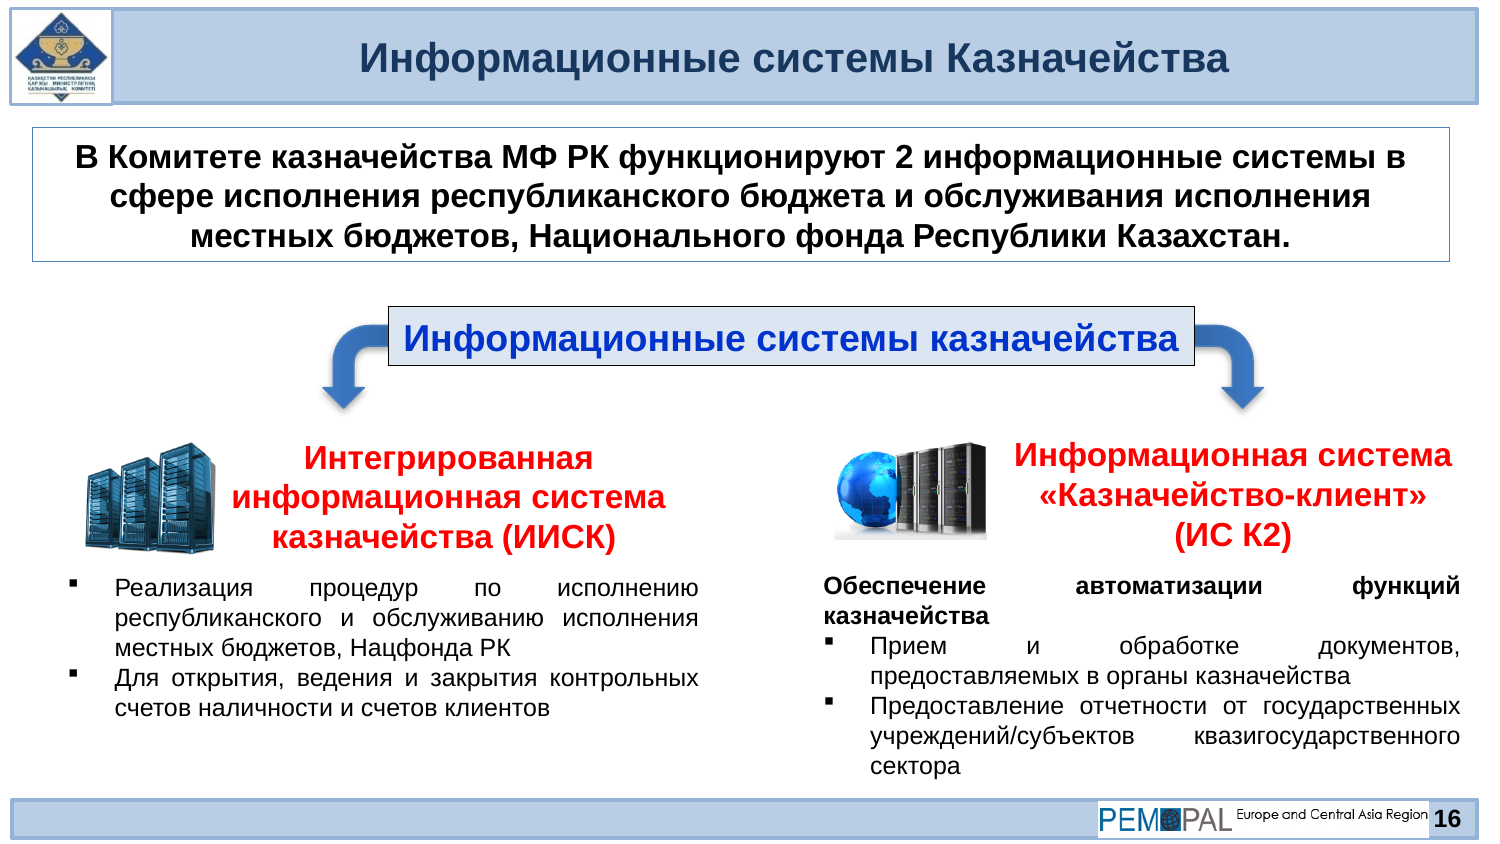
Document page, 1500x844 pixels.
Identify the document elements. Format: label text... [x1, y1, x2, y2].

picture [12, 9, 112, 104]
slide_number 16 [1126, 795, 1477, 841]
text_box [1195, 324, 1265, 409]
text_box Информационная система «Казначейство-клиент» (ИС К2) [992, 425, 1475, 561]
text_box Информационные системы казначейства [388, 306, 1195, 366]
picture [834, 442, 987, 540]
text_box [322, 324, 388, 409]
text_box В Комитете казначейства МФ РК функционируют 2 информационные системы в сфере исполнения республиканского бюджета и обслуживания исполнения местных бюджетов, Национального фонда Республики Казахстан. [32, 127, 1450, 262]
text_box Обеспечение автоматизации функций казначейства Прием и обработке документов, предоставляемых в органы казначейства Предоставление отчетности от государственных учреждений/субъектов квазигосударственного сектора [808, 562, 1477, 787]
text_box [10, 798, 1126, 840]
picture [51, 442, 244, 555]
picture [1097, 801, 1429, 838]
text_box Информационные системы Казначейства [114, 7, 1479, 105]
text_box Реализация процедур по исполнению республиканского и обслуживанию исполнения местных бюджетов, Нацфонда РК Для открытия, ведения и закрытия контрольных счетов наличности и счетов клиентов [52, 564, 715, 729]
text_box Интегрированная информационная система казначейства (ИИСК) [171, 428, 727, 563]
